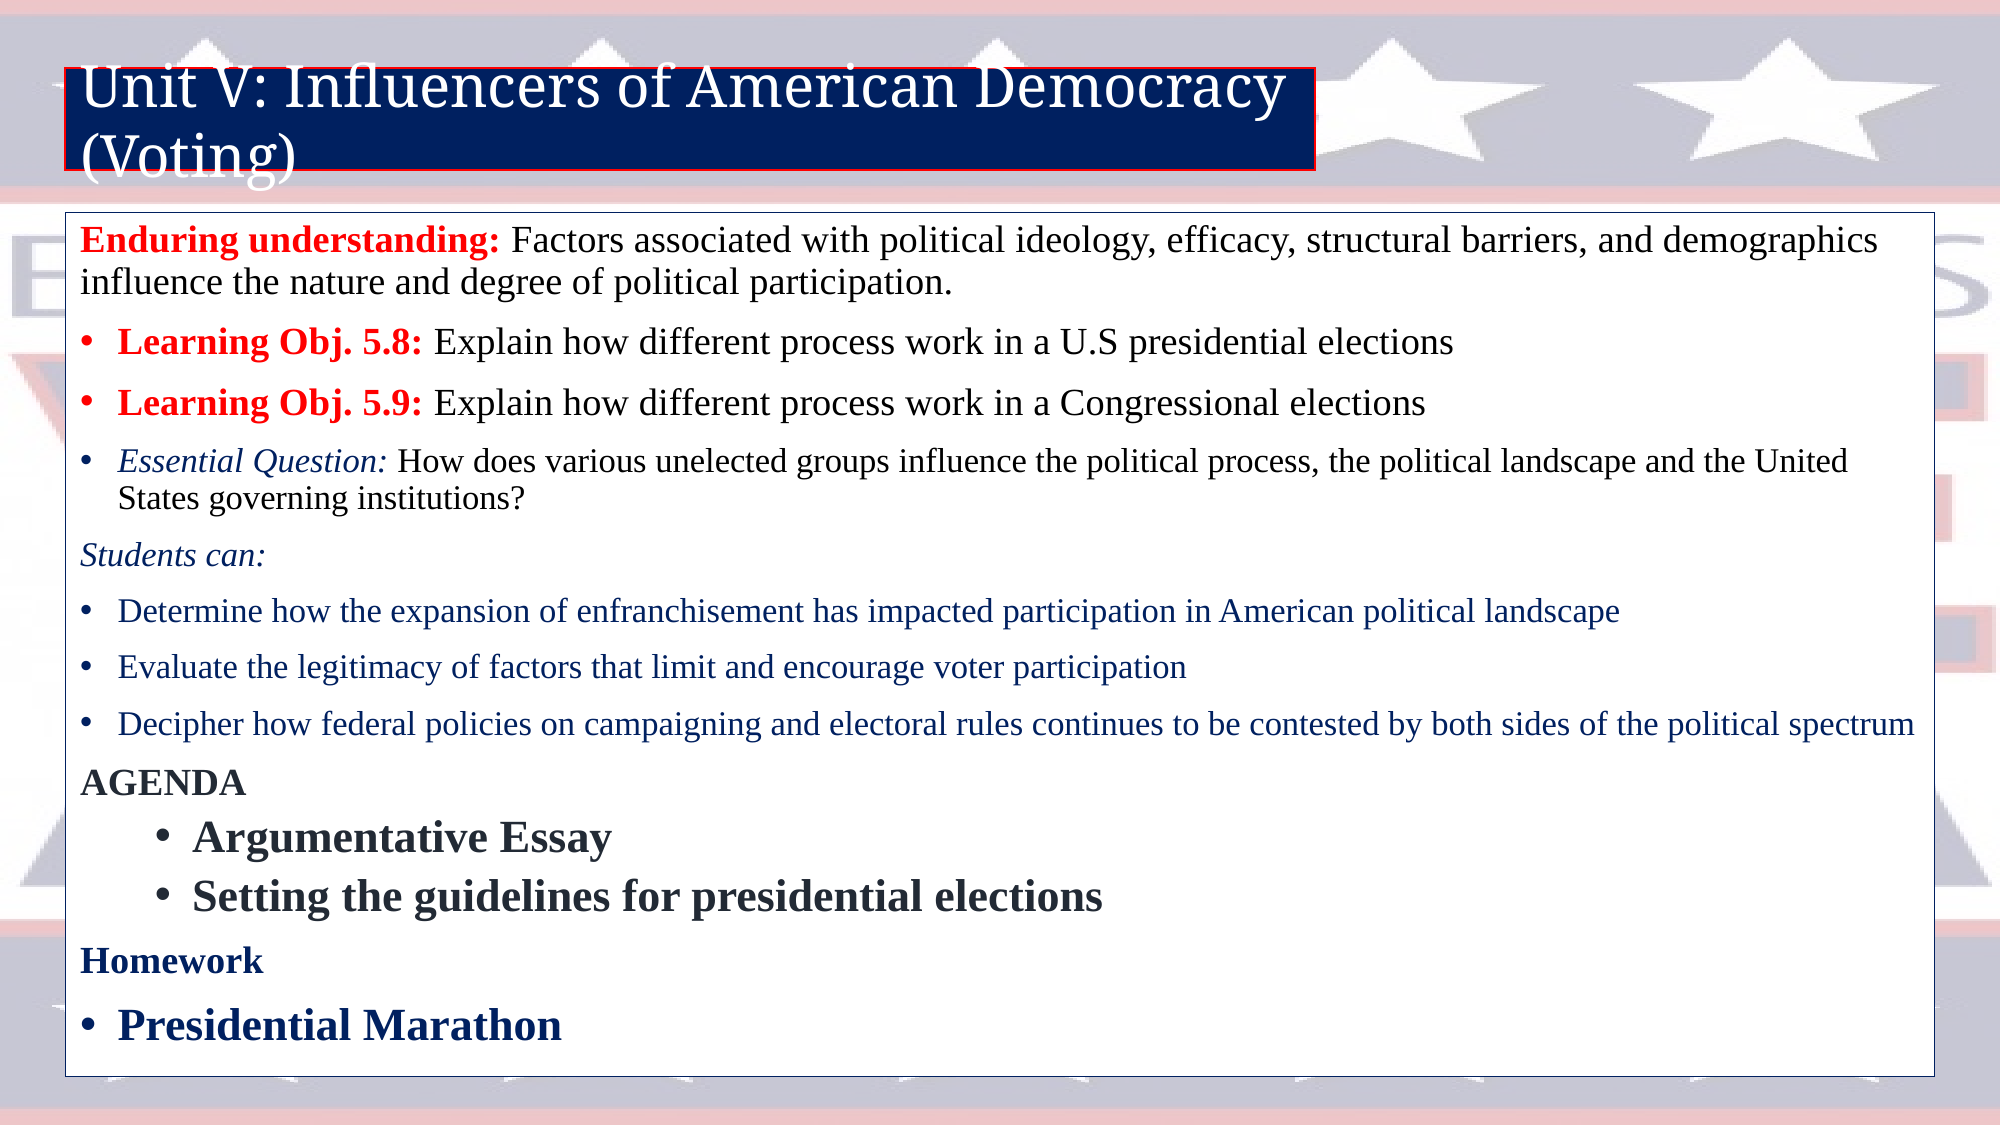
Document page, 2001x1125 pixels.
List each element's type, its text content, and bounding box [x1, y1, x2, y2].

text_box Unit V: Influencers of American Democracy (Voting) [64, 67, 1316, 171]
list Enduring understanding: Factors associated with political ideology, efficacy, structural barriers, and demographics influence the nature and degree of political participation. Learning Obj. 5.8: Explain how different process work in a U.S presidential elections Learning Obj. 5.9: Explain how different process work in a Congressional elections Essential Question: How does various unelected groups influence the political process, the political landscape and the United States governing institutions? Students can: Determine how the expansion of enfranchisement has impacted participation in American political landscape Evaluate the legitimacy of factors that limit and encourage voter participation Decipher how federal policies on campaigning and electoral rules continues to be contested by both sides of the political spectrum AGENDA Argumentative Essay Setting the guidelines for presidential elections Homework Presidential Marathon [65, 212, 1935, 1077]
